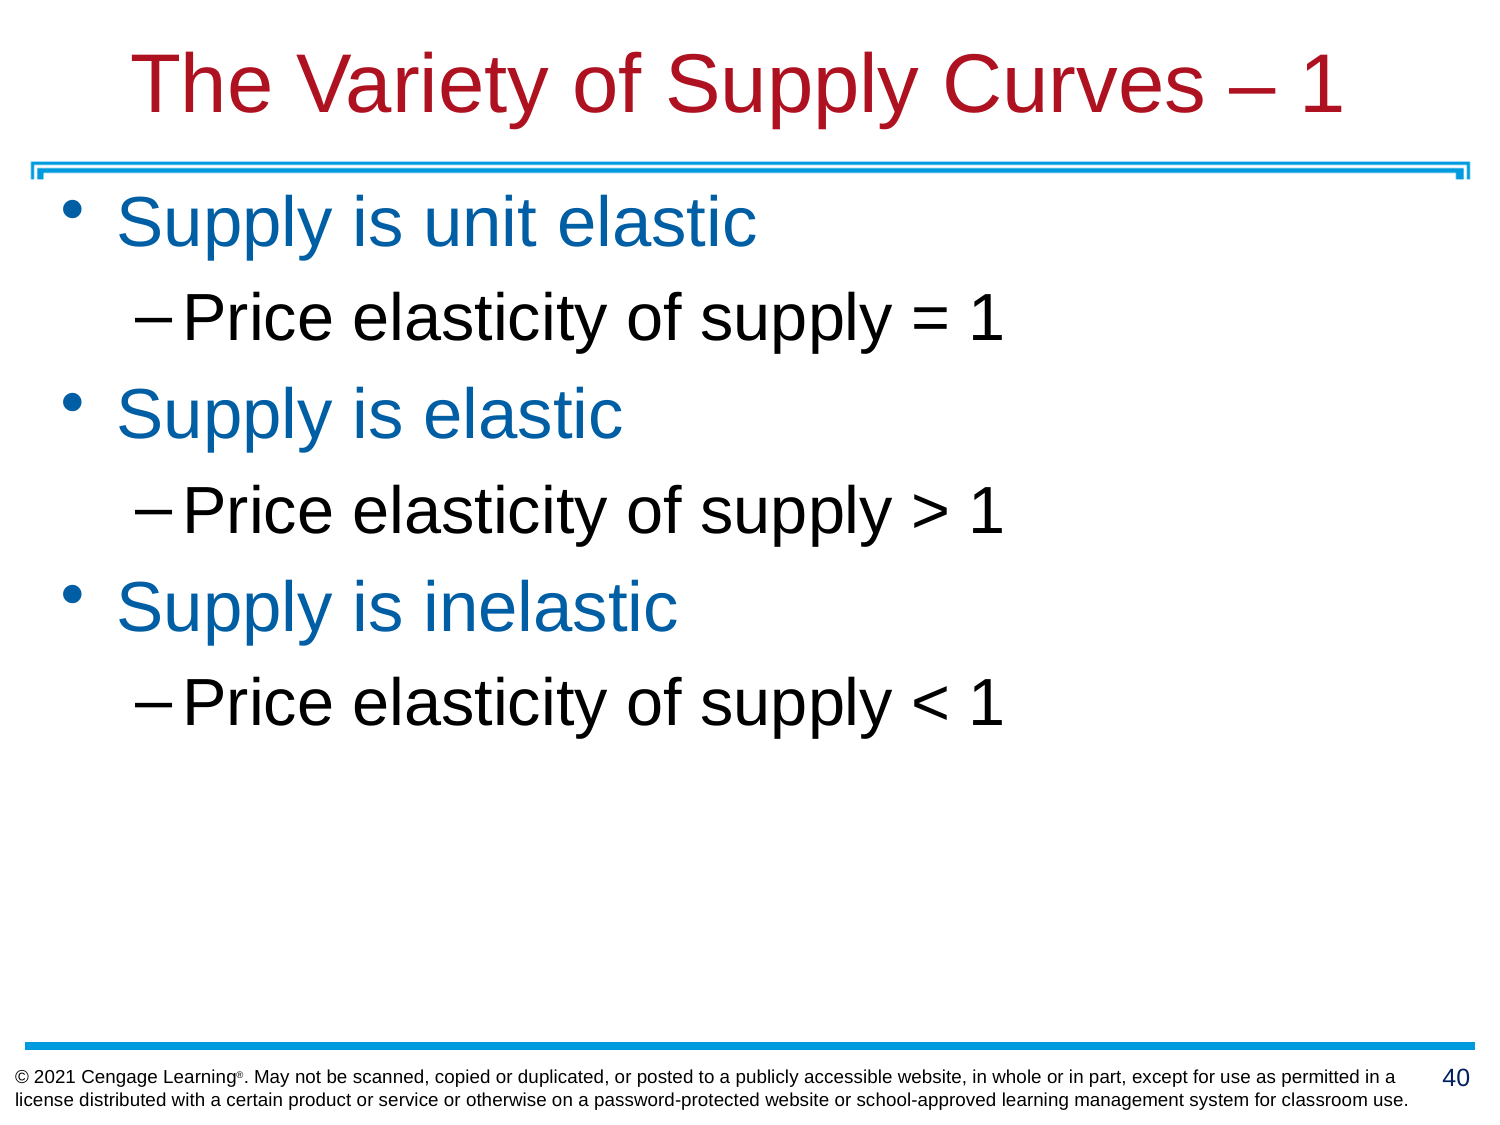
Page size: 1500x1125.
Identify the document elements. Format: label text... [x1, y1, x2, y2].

slide_number 40 [1425, 1052, 1500, 1117]
text_box © 2021 Cengage Learning®. May not be scanned, copied or duplicated, or posted to a publicly accessible website, in whole or in part, except for use as permitted in a license distributed with a certain product or service or otherwise on a password-protected website or school-approved learning management system for classroom use. [0, 1049, 1425, 1125]
title The Variety of Supply Curves – 1 [0, 0, 1500, 158]
list Supply is unit elastic Price elasticity of supply = 1 Supply is elastic Price elasticity of supply > 1 Supply is inelastic Price elasticity of supply < 1 [45, 168, 1455, 1053]
picture [25, 158, 1475, 186]
